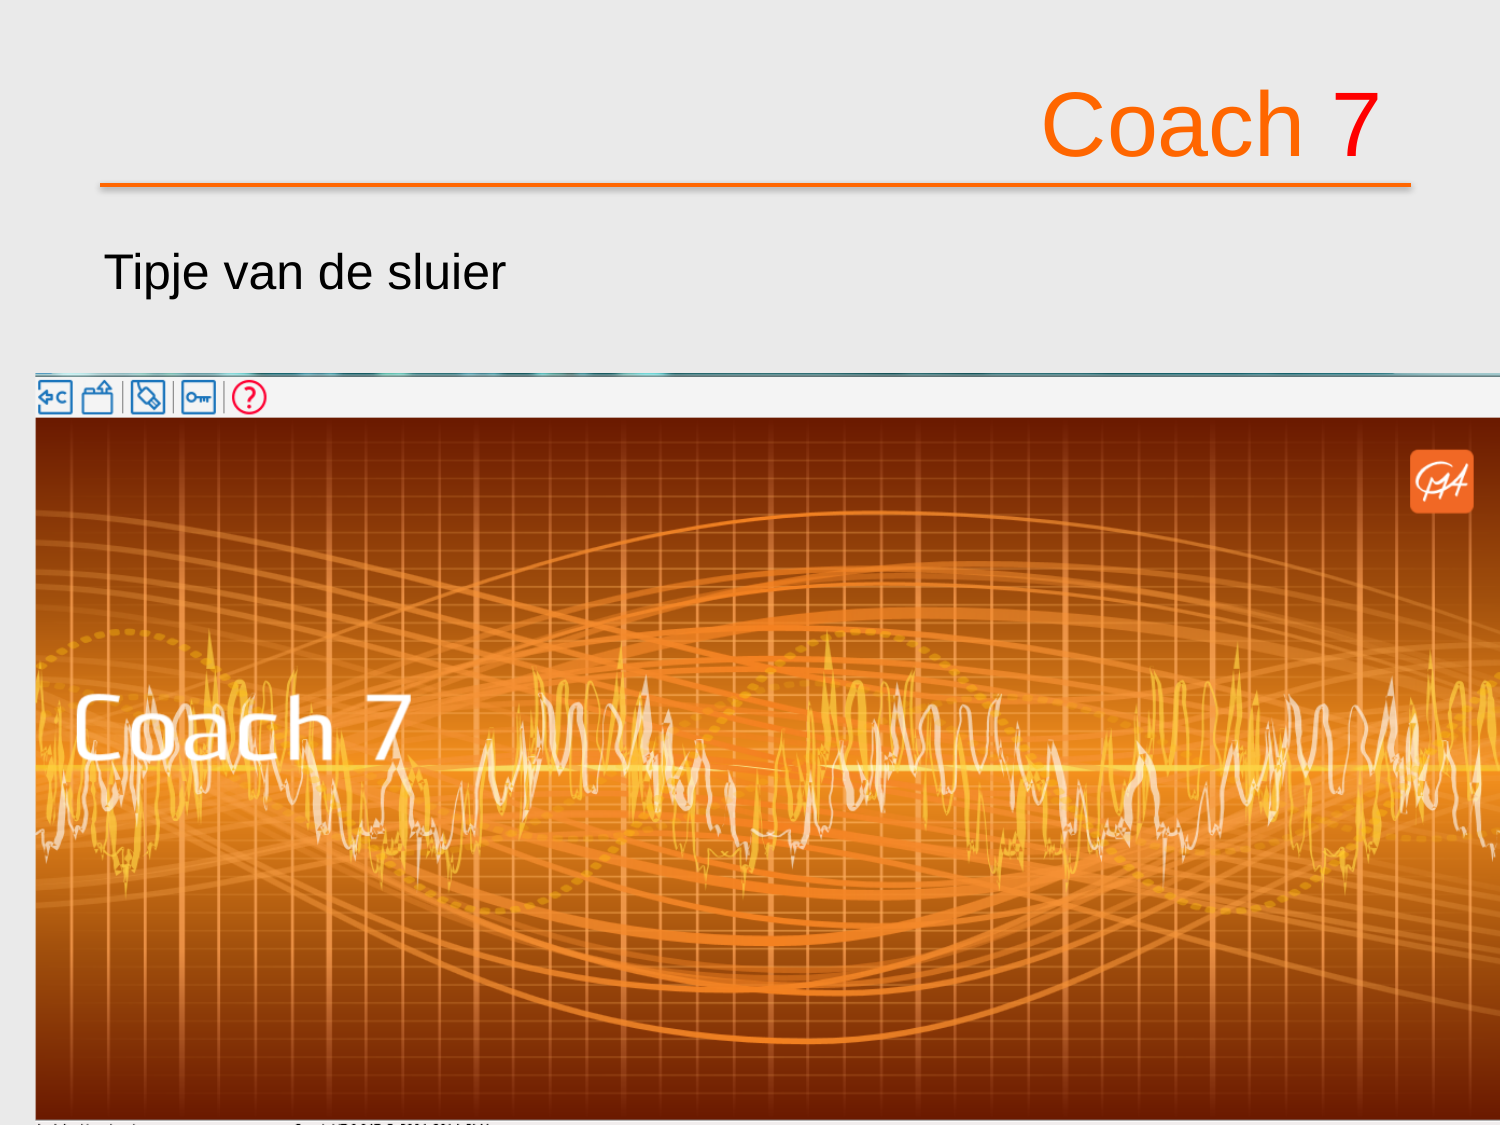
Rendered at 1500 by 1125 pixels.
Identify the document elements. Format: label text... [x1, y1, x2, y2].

picture [35, 373, 1500, 1125]
list Tipje van de sluier [88, 231, 1412, 371]
title Coach 7 [76, 42, 1424, 198]
